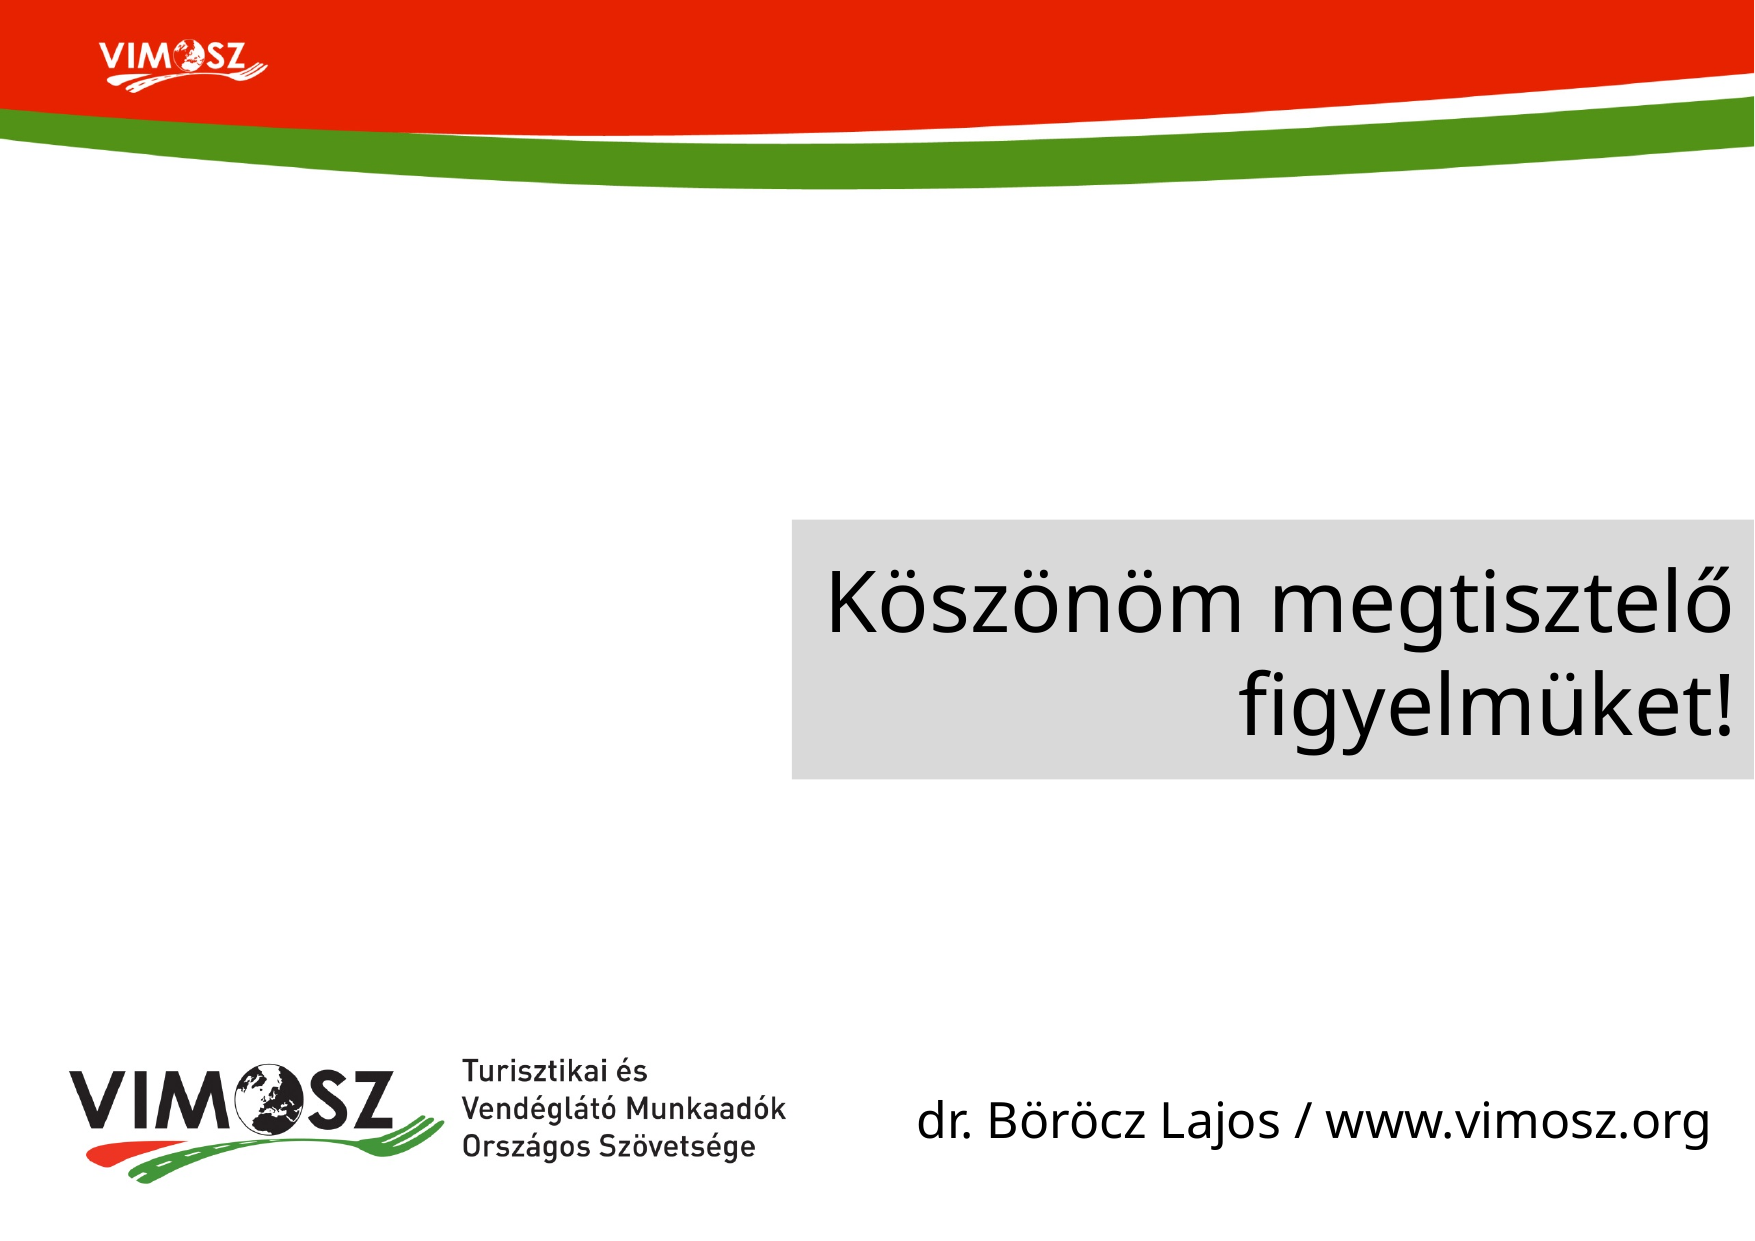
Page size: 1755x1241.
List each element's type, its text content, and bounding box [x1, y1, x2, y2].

title Köszönöm megtisztelő figyelmüket! [791, 519, 1754, 780]
text_box dr. Böröcz Lajos / www.vimosz.org [865, 1081, 1728, 1157]
picture [0, 0, 1755, 1241]
